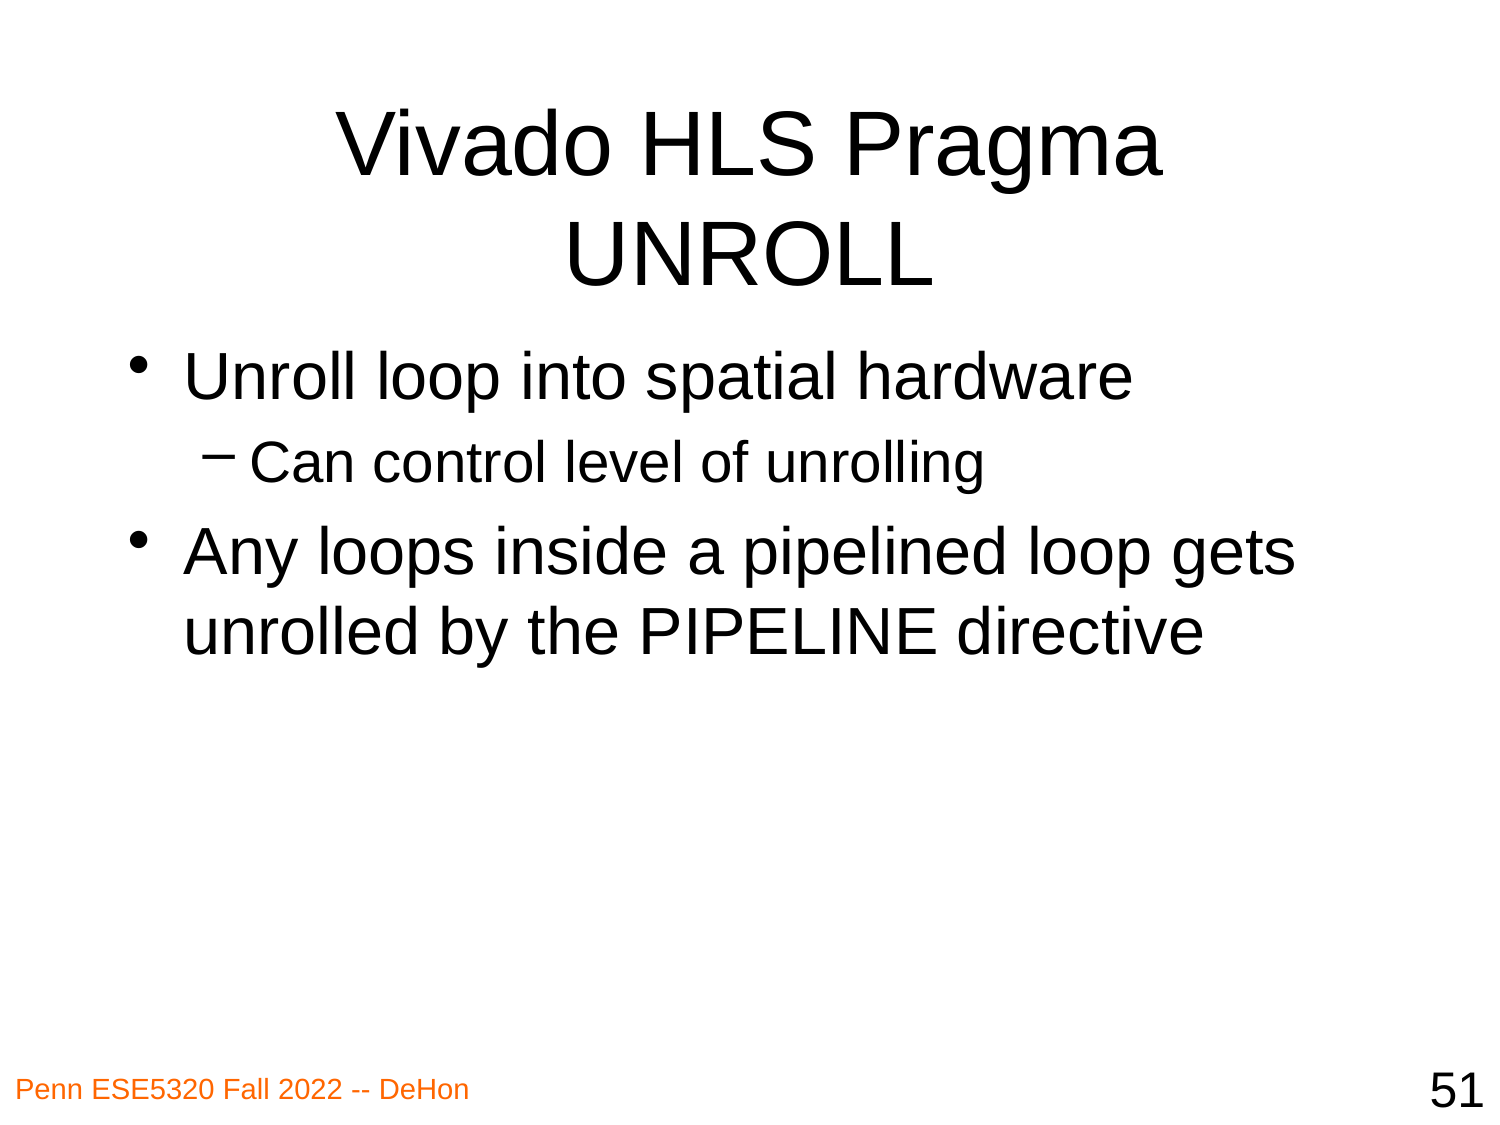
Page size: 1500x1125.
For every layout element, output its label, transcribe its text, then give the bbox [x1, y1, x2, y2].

slide_number Penn ESE5320 Fall 2022 -- DeHon [0, 1062, 576, 1125]
slide_number 51 [1187, 1049, 1500, 1125]
list Unroll loop into spatial hardware Can control level of unrolling Any loops inside a pipelined loop gets unrolled by the PIPELINE directive [112, 324, 1388, 1001]
title Vivado HLS Pragma UNROLL [112, 99, 1388, 288]
